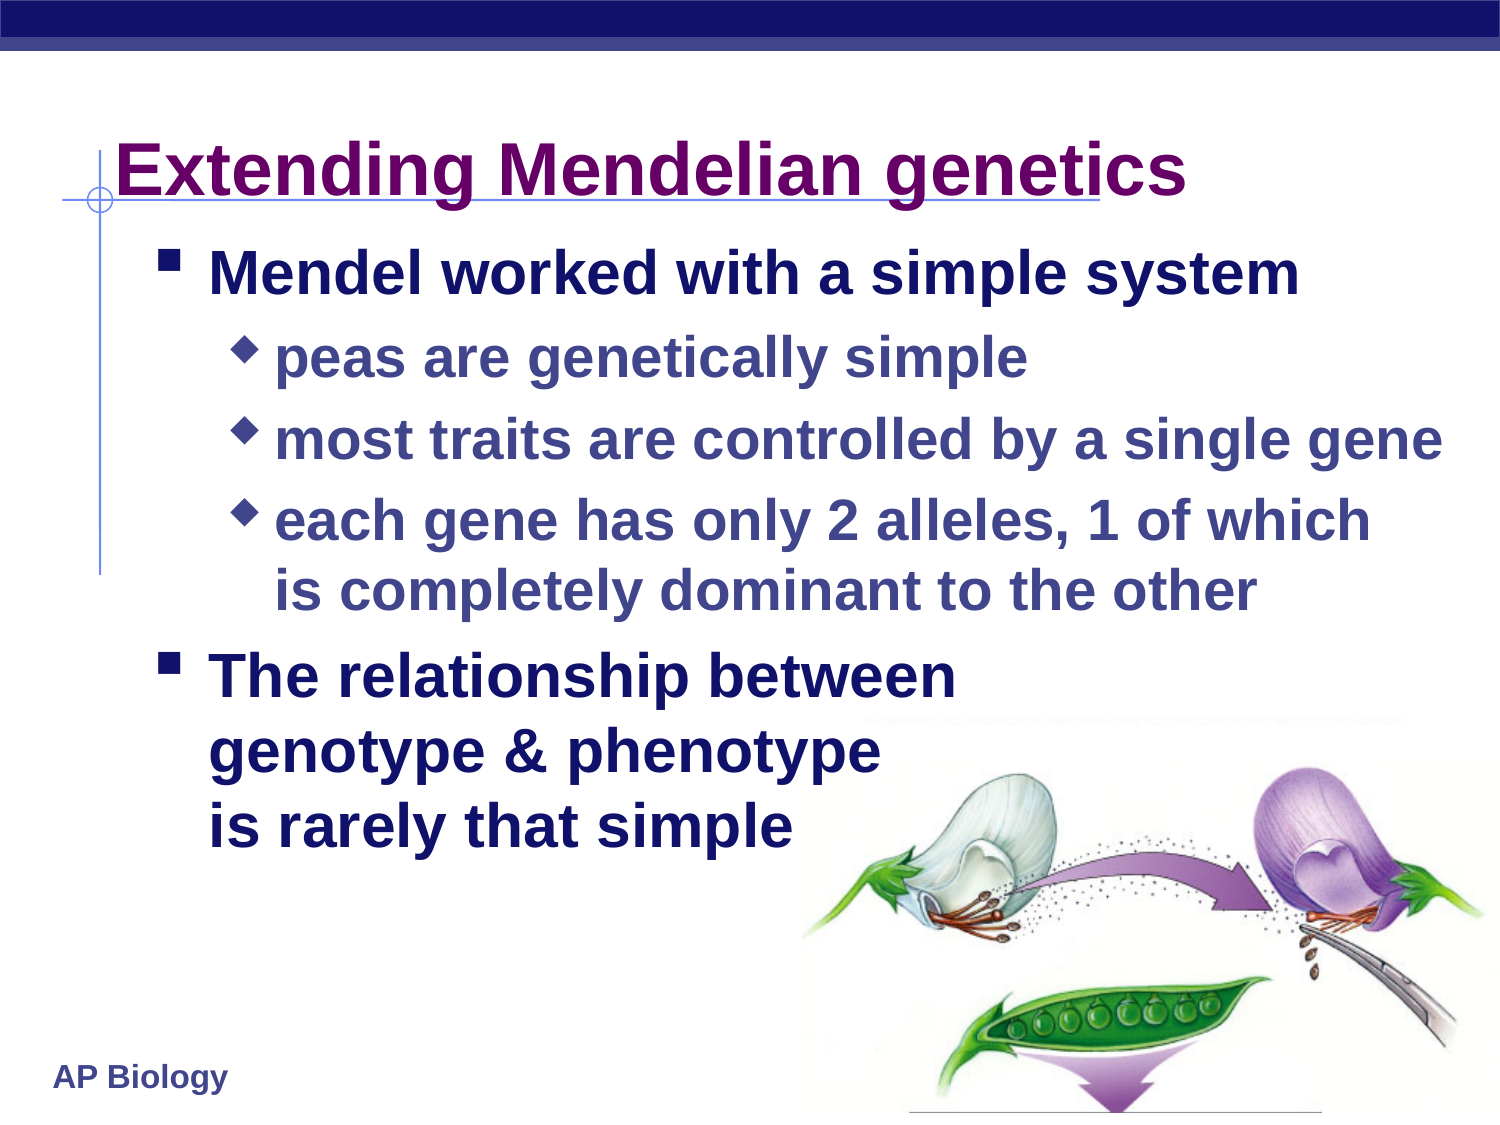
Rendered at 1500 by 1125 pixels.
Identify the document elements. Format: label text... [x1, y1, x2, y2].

title Extending Mendelian genetics [99, 112, 1375, 238]
picture [801, 717, 1500, 1113]
list Mendel worked with a simple system peas are genetically simple most traits are controlled by a single gene each gene has only 2 alleles, 1 of which is completely dominant to the other The relationship between genotype & phenotype is rarely that simple [137, 224, 1500, 1038]
